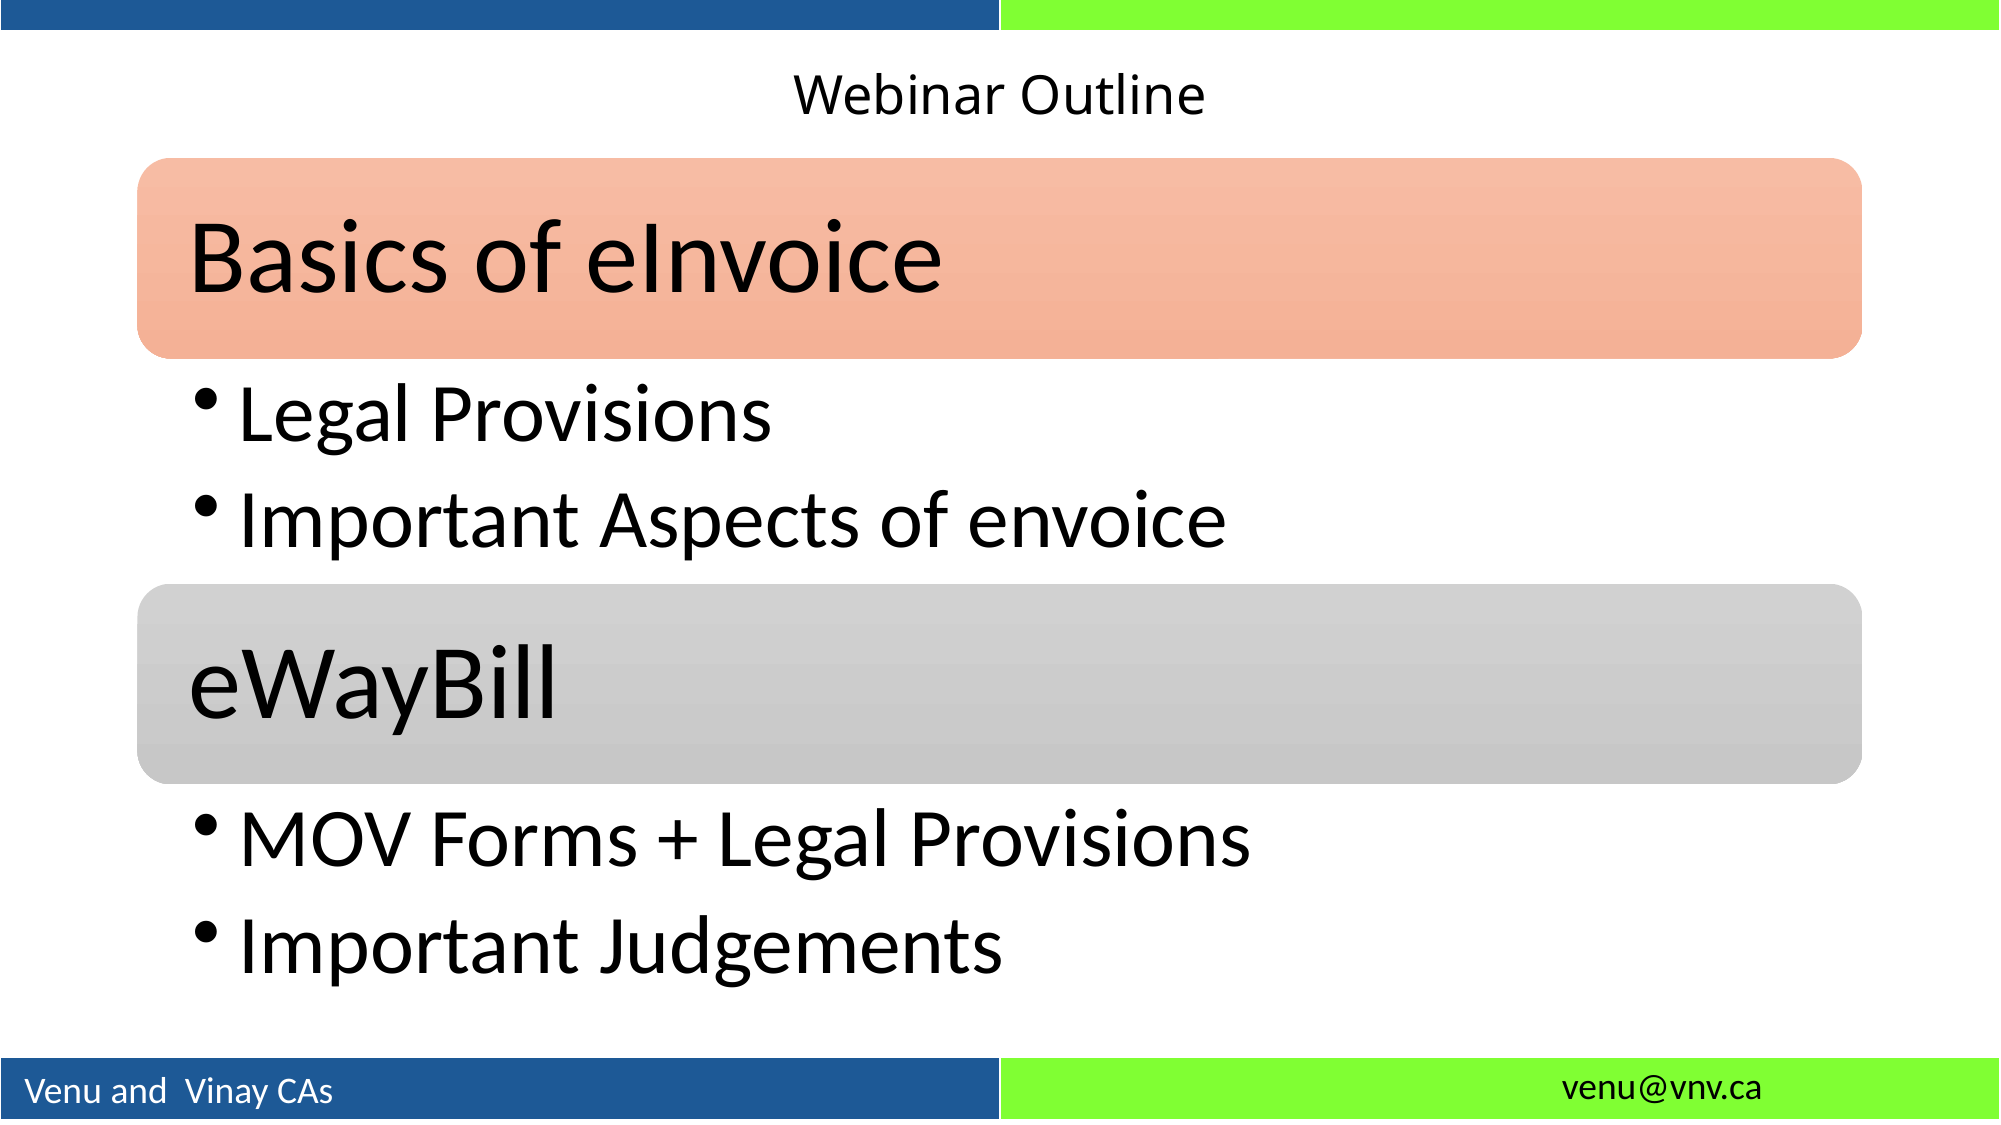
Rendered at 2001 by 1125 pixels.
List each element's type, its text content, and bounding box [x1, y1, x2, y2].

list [137, 154, 1863, 1014]
title Webinar Outline [137, 59, 1863, 134]
